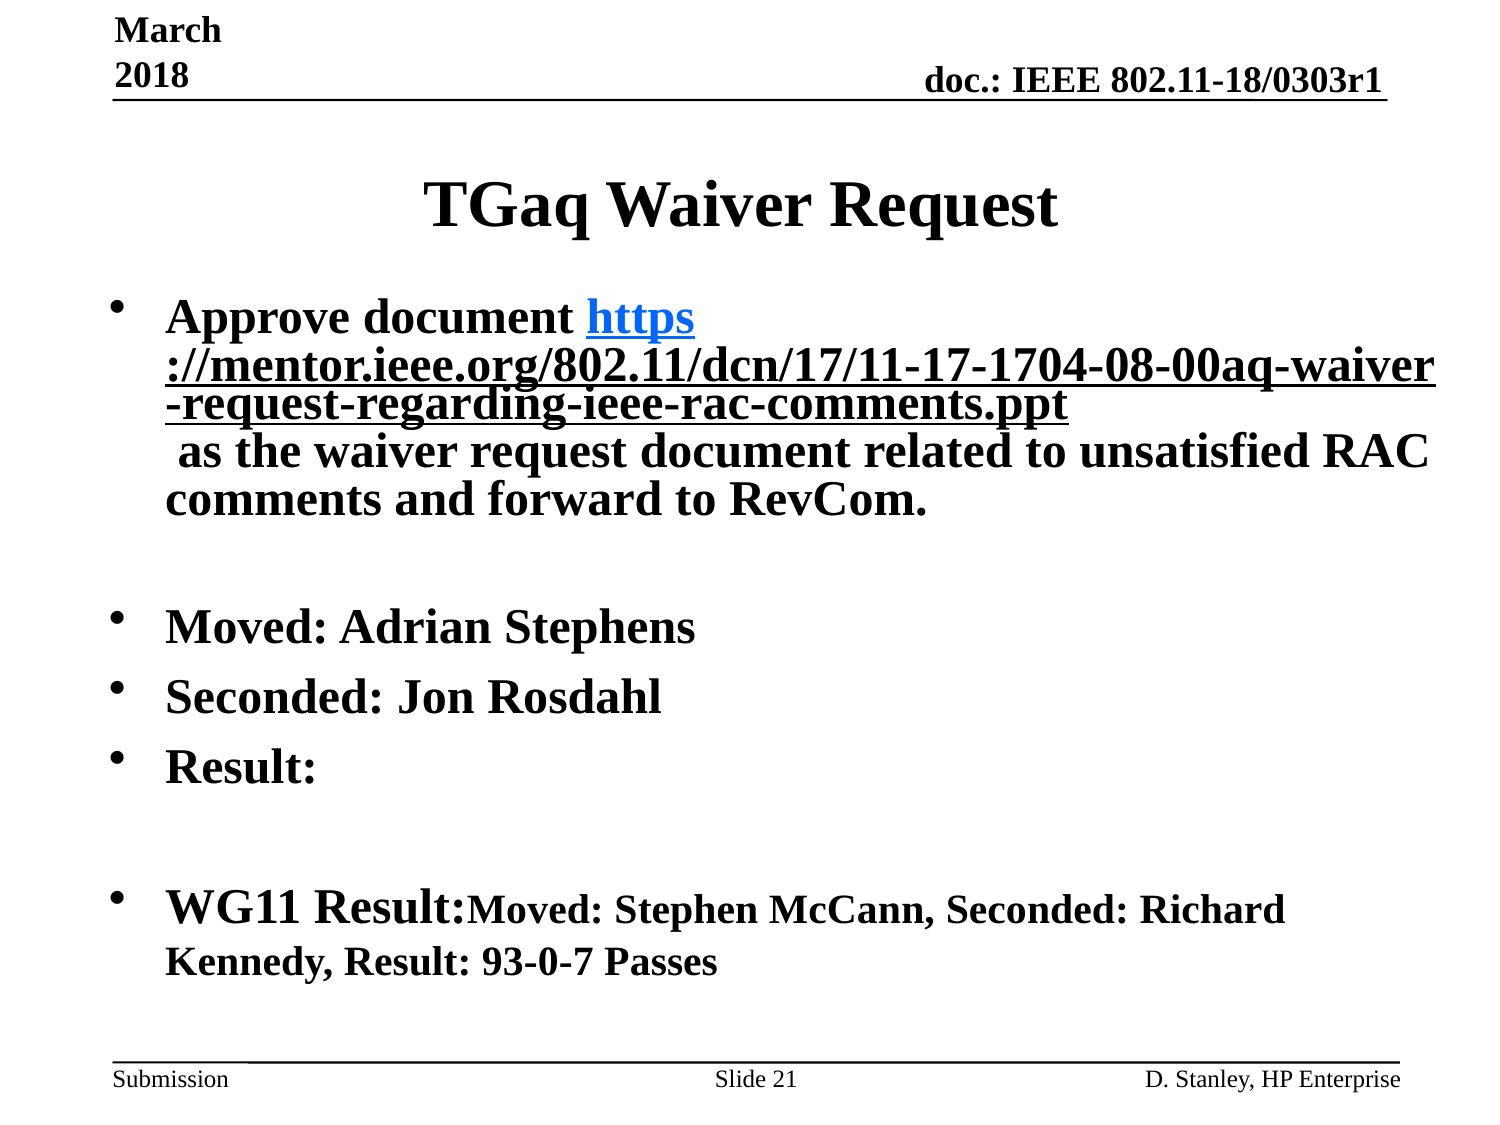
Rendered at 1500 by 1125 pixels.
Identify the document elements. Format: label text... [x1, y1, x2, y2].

list [68, 262, 1432, 1050]
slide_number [114, 49, 270, 95]
text_box Approve document https://mentor.ieee.org/802.11/dcn/17/11-17-1704-08-00aq-waiver-request-regarding-ieee-rac-comments.ppt as the waiver request document related to unsatisfied RAC comments and forward to RevCom. Moved: Adrian Stephens Seconded: Jon Rosdahl Result: WG11 Result:Moved: Stephen McCann, Seconded: Richard Kennedy, Result: 93-0-7 Passes [93, 287, 1457, 1075]
footer D. Stanley, HP Enterprise [878, 1075, 1402, 1093]
title TGaq Waiver Request [112, 112, 1388, 262]
slide_number Slide 21 [712, 1075, 800, 1093]
